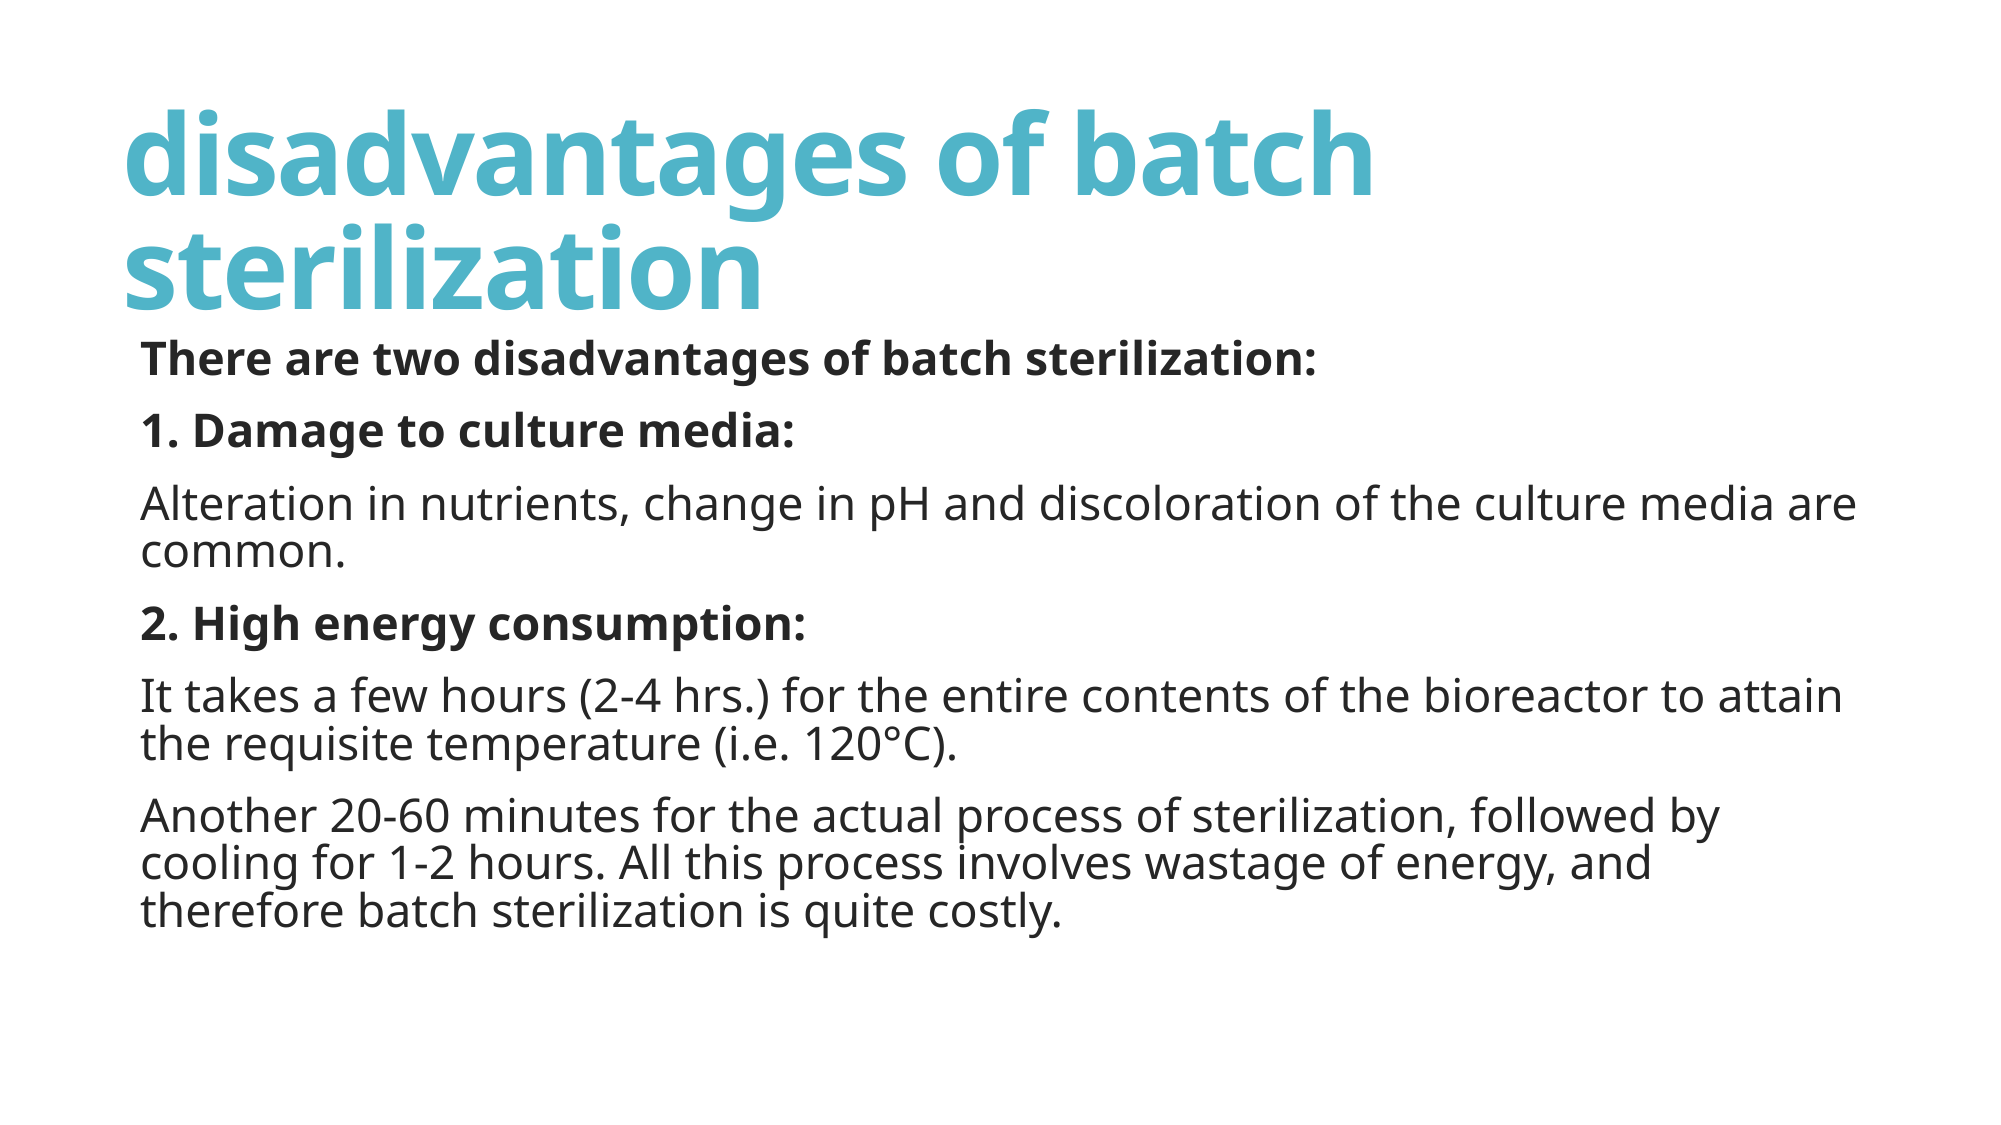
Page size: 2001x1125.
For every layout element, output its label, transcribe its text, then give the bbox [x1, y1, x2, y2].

list There are two disadvantages of batch sterilization: 1. Damage to culture media: Alteration in nutrients, change in pH and discoloration of the culture media are common. 2. High energy consumption: It takes a few hours (2-4 hrs.) for the entire contents of the bioreactor to attain the requisite temperature (i.e. 120°C). Another 20-60 minutes for the actual process of sterilization, followed by cooling for 1-2 hours. All this process involves wastage of energy, and therefore batch sterilization is quite costly. [111, 329, 1876, 948]
title disadvantages of batch sterilization [107, 81, 1875, 354]
